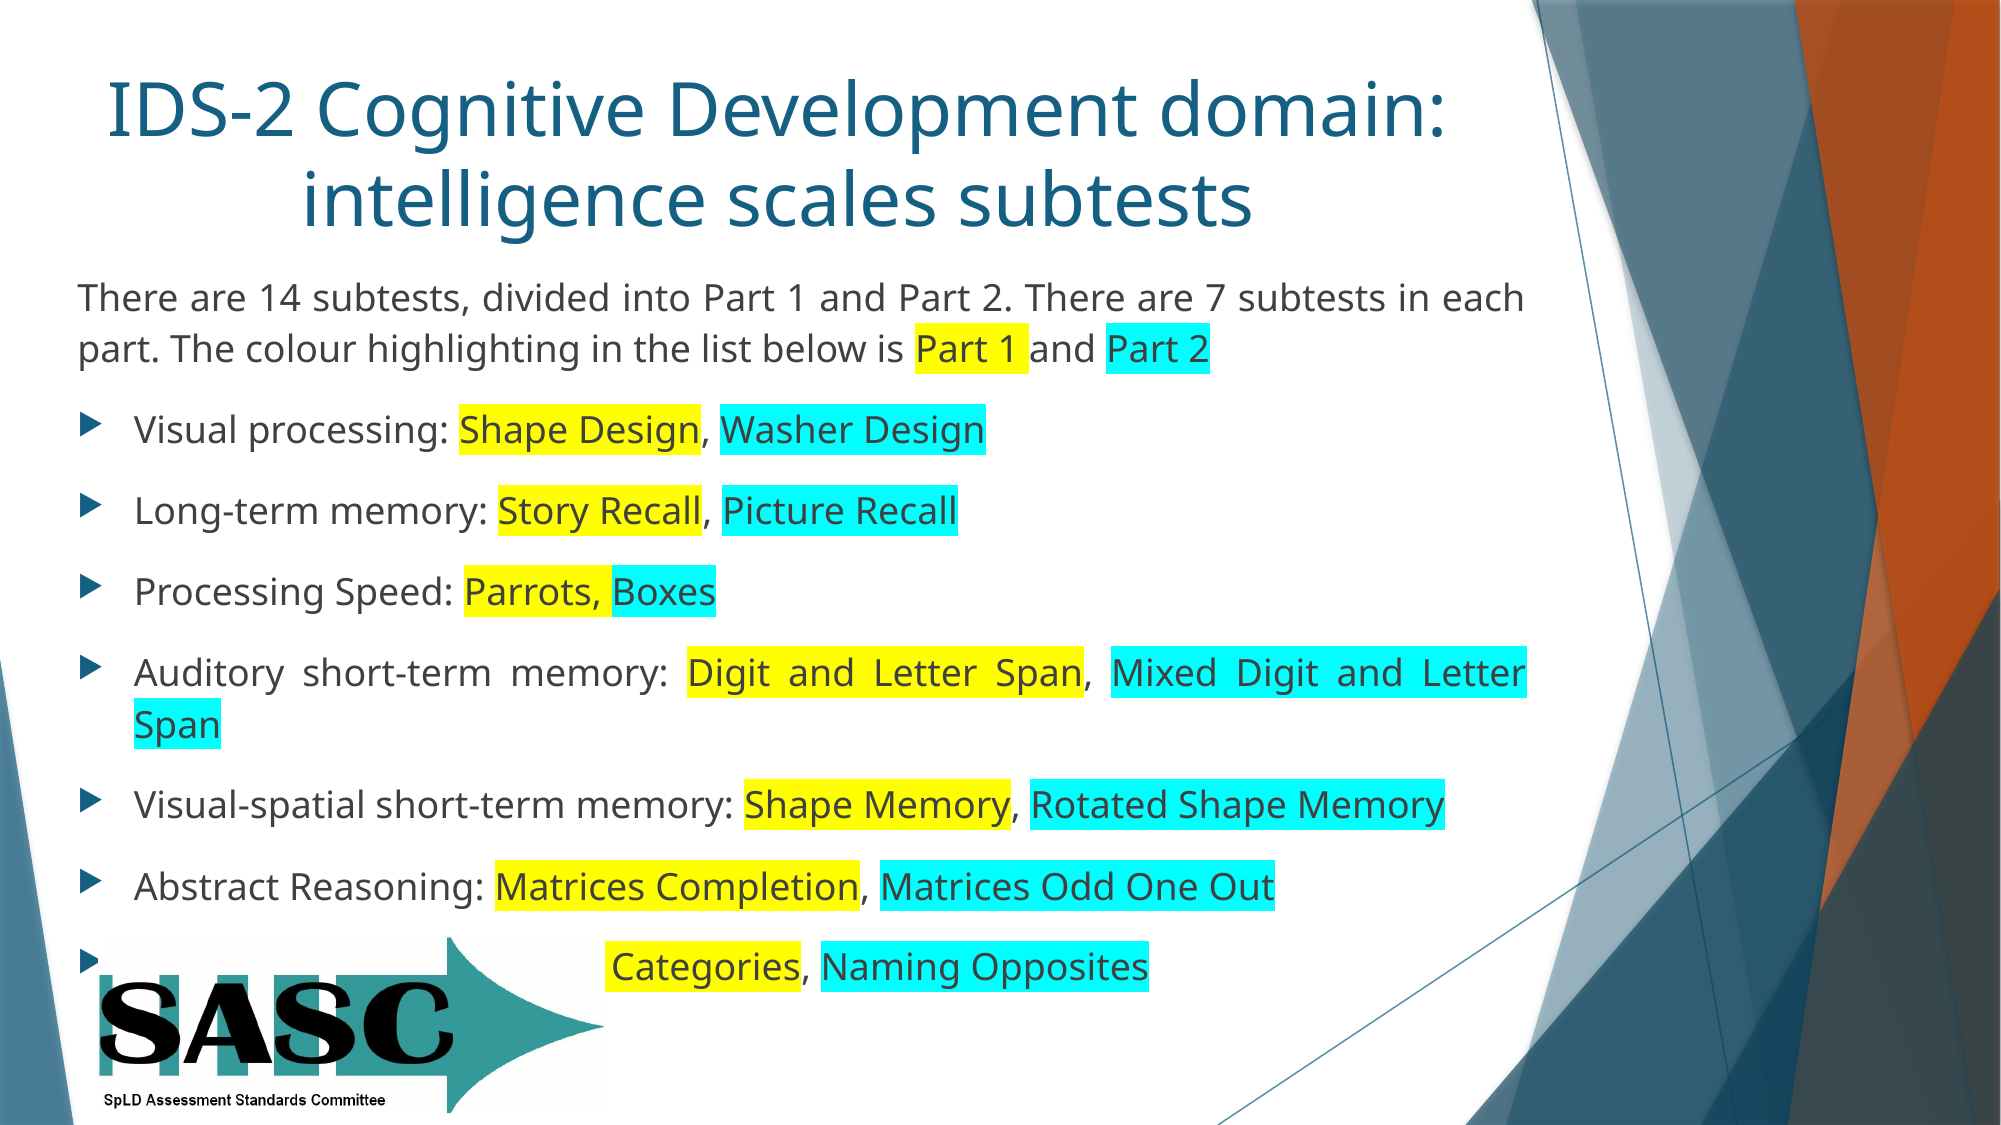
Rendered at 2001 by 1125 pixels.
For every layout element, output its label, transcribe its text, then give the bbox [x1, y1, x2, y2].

picture [97, 935, 605, 1115]
list There are 14 subtests, divided into Part 1 and Part 2. There are 7 subtests in each part. The colour highlighting in the list below is Part 1 and Part 2 Visual processing: Shape Design, Washer Design Long-term memory: Story Recall, Picture Recall Processing Speed: Parrots, Boxes Auditory short-term memory: Digit and Letter Span, Mixed Digit and Letter Span Visual-spatial short-term memory: Shape Memory, Rotated Shape Memory Abstract Reasoning: Matrices Completion, Matrices Odd One Out Verbal Reasoning: Naming Categories, Naming Opposites [62, 259, 1542, 937]
title IDS-2 Cognitive Development domain: intelligence scales subtests [73, 54, 1484, 259]
